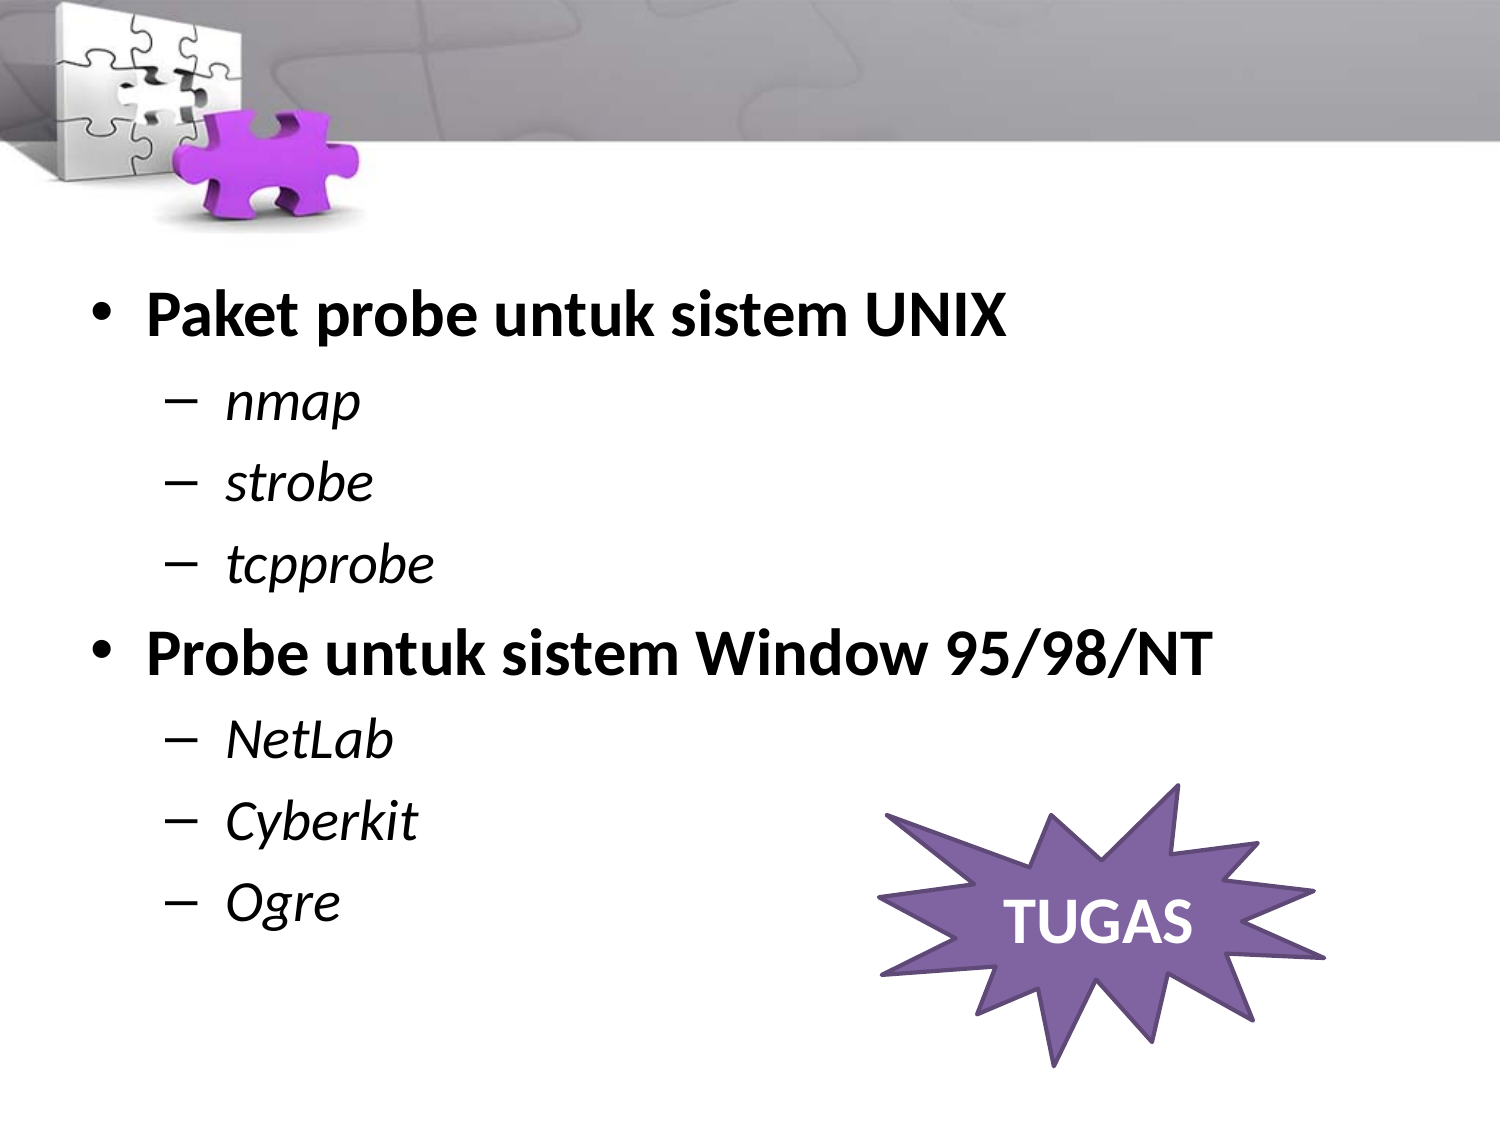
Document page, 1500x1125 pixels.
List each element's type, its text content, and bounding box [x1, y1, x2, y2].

text_box TUGAS [876, 783, 1327, 1069]
picture [0, 0, 1500, 1125]
list Paket probe untuk sistem UNIX nmap strobe tcpprobe Probe untuk sistem Window 95/98/NT NetLab Cyberkit Ogre [75, 262, 1425, 1005]
